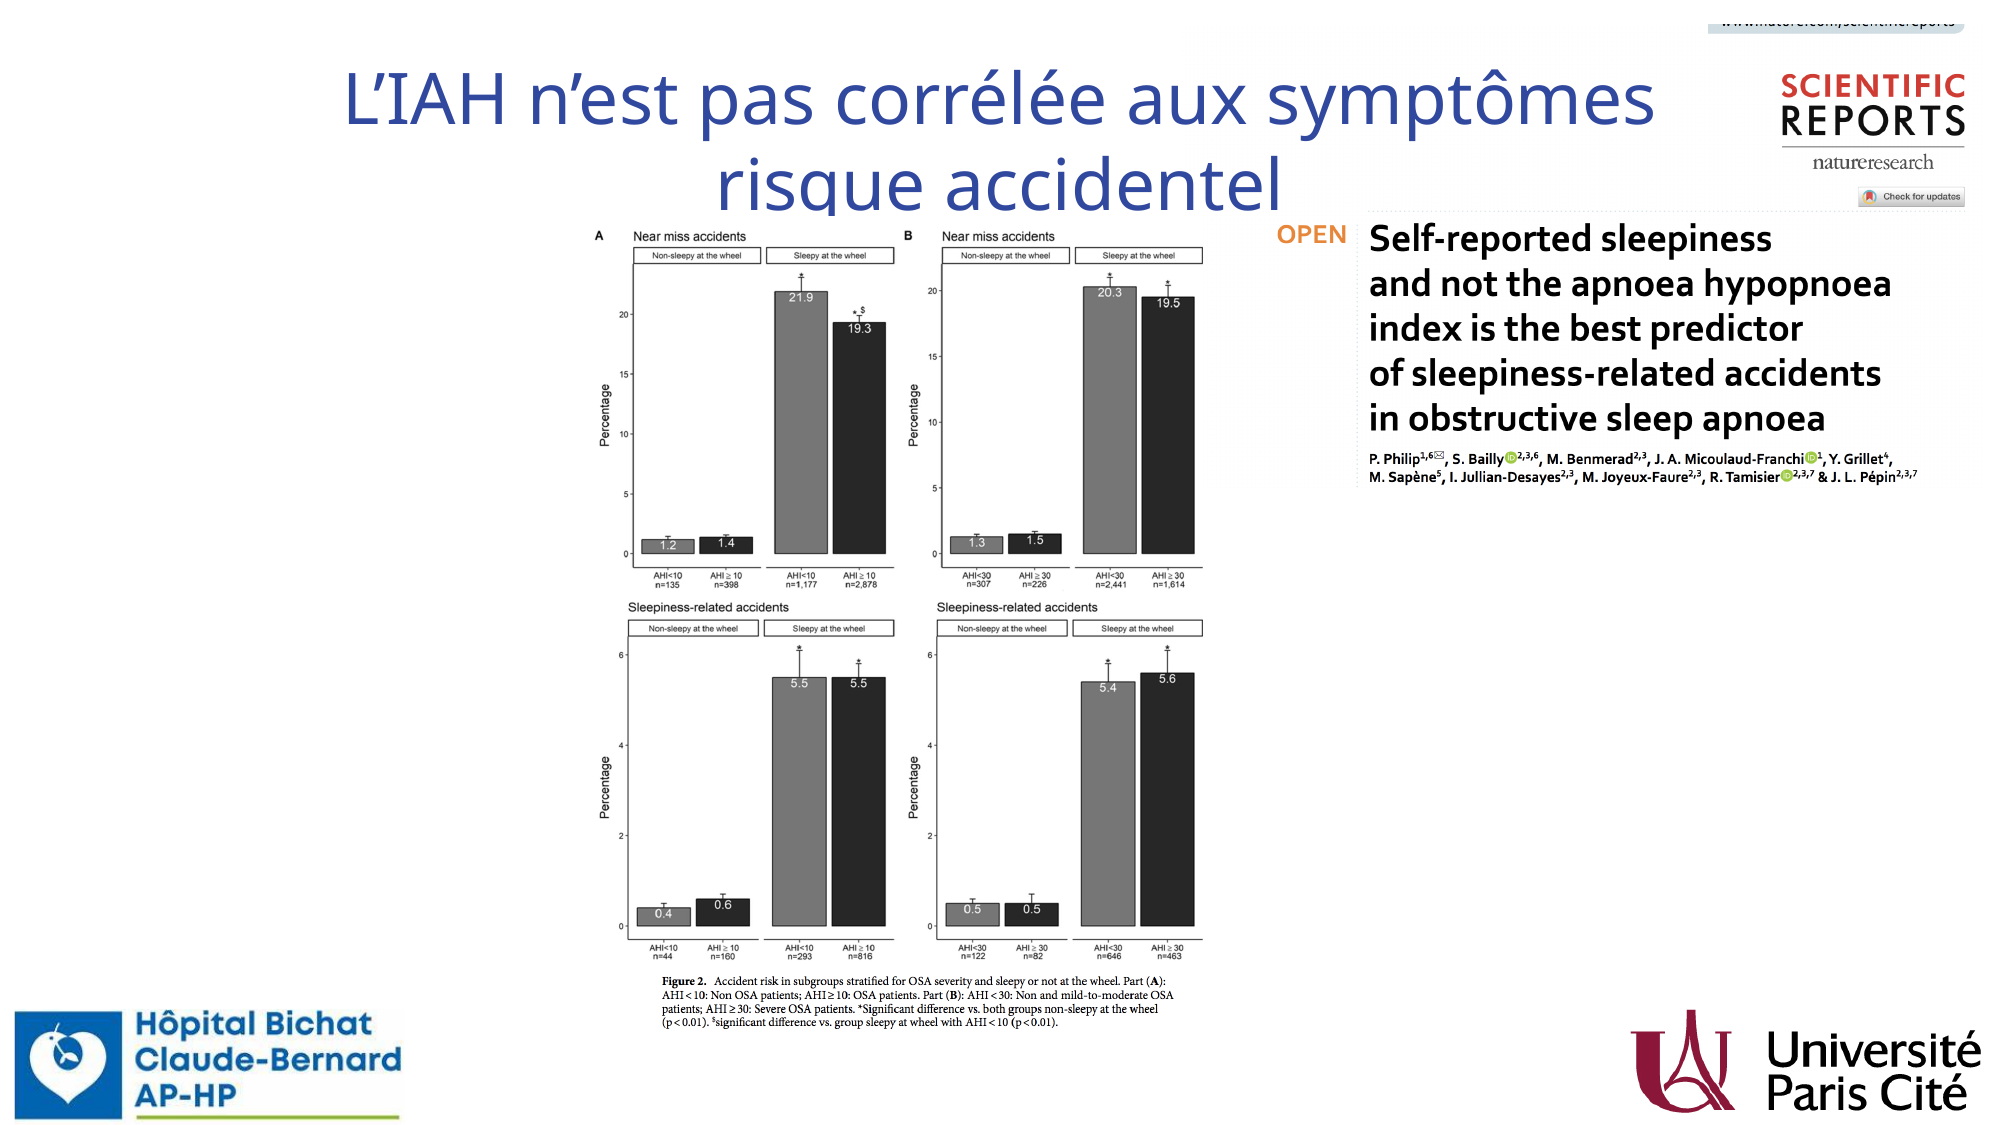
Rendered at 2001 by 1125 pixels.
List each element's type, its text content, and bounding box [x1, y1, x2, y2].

title L’IAH n’est pas corrélée aux symptômes risque accidentel [99, 45, 1175, 233]
picture [585, 24, 1982, 1032]
picture [14, 1009, 405, 1125]
picture [1629, 1007, 1982, 1115]
